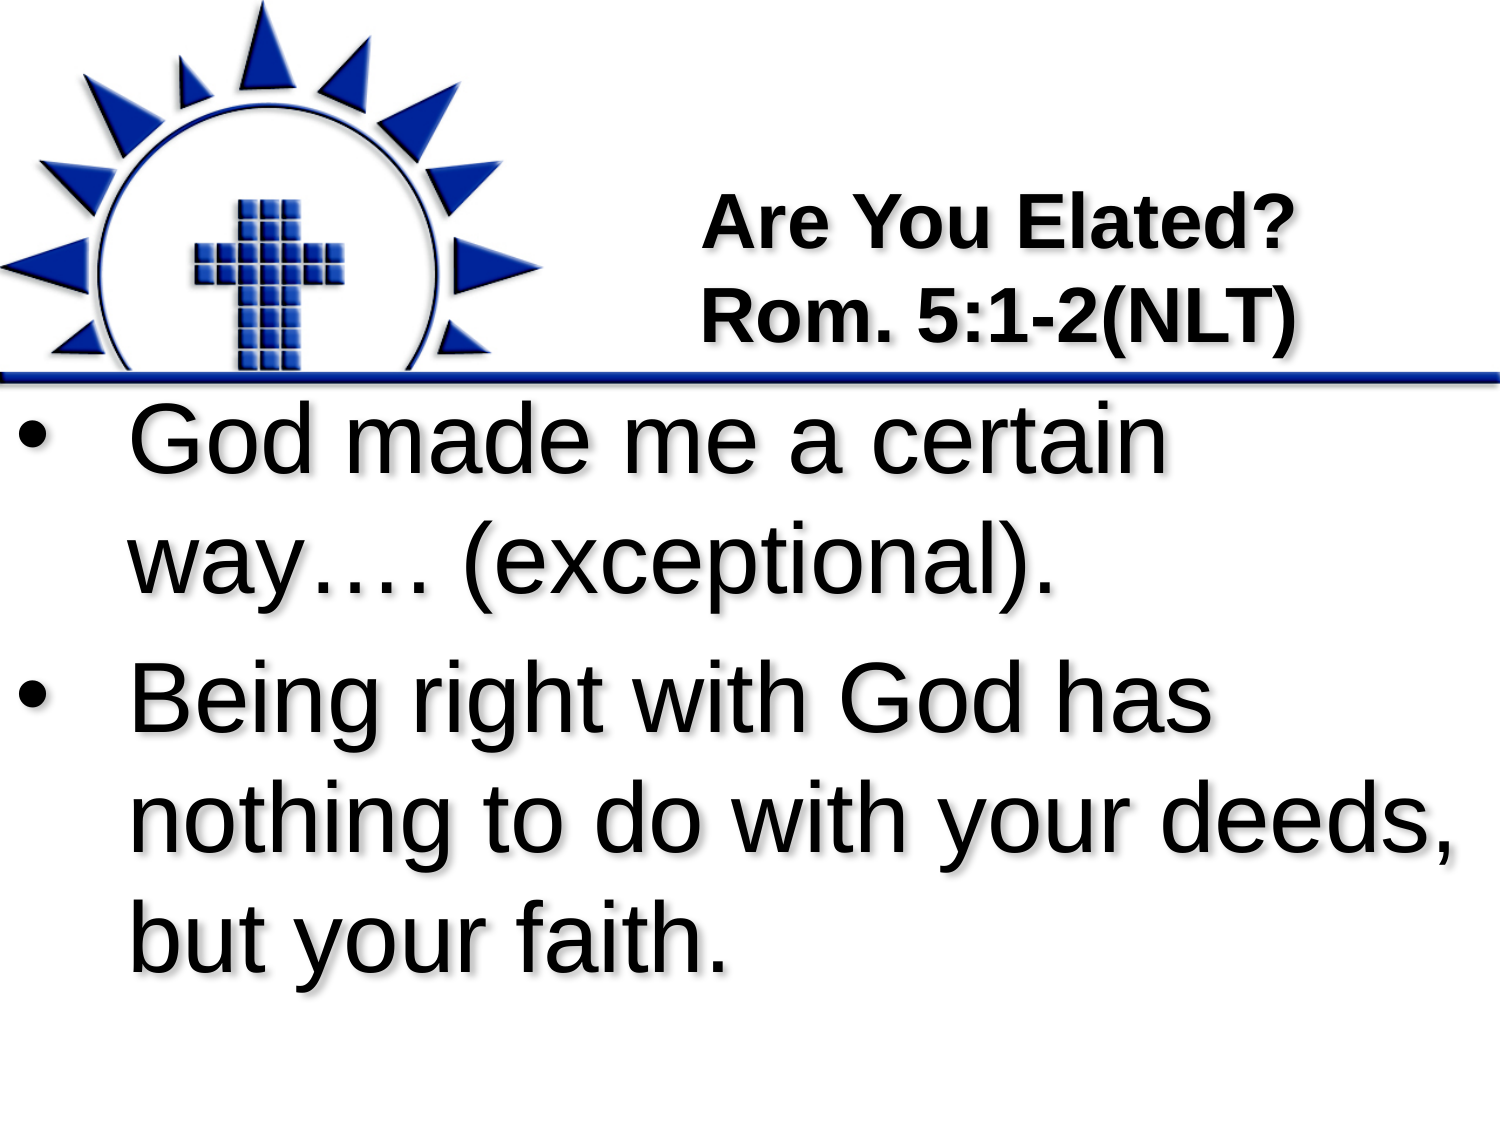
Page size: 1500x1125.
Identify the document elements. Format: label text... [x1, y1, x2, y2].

title Are You Elated? Rom. 5:1-2(NLT) [362, 162, 1500, 365]
subtitle God made me a certain way…. (exceptional). Being right with God has nothing to do with your deeds, but your faith. [0, 365, 1500, 1125]
picture [0, 0, 1500, 365]
